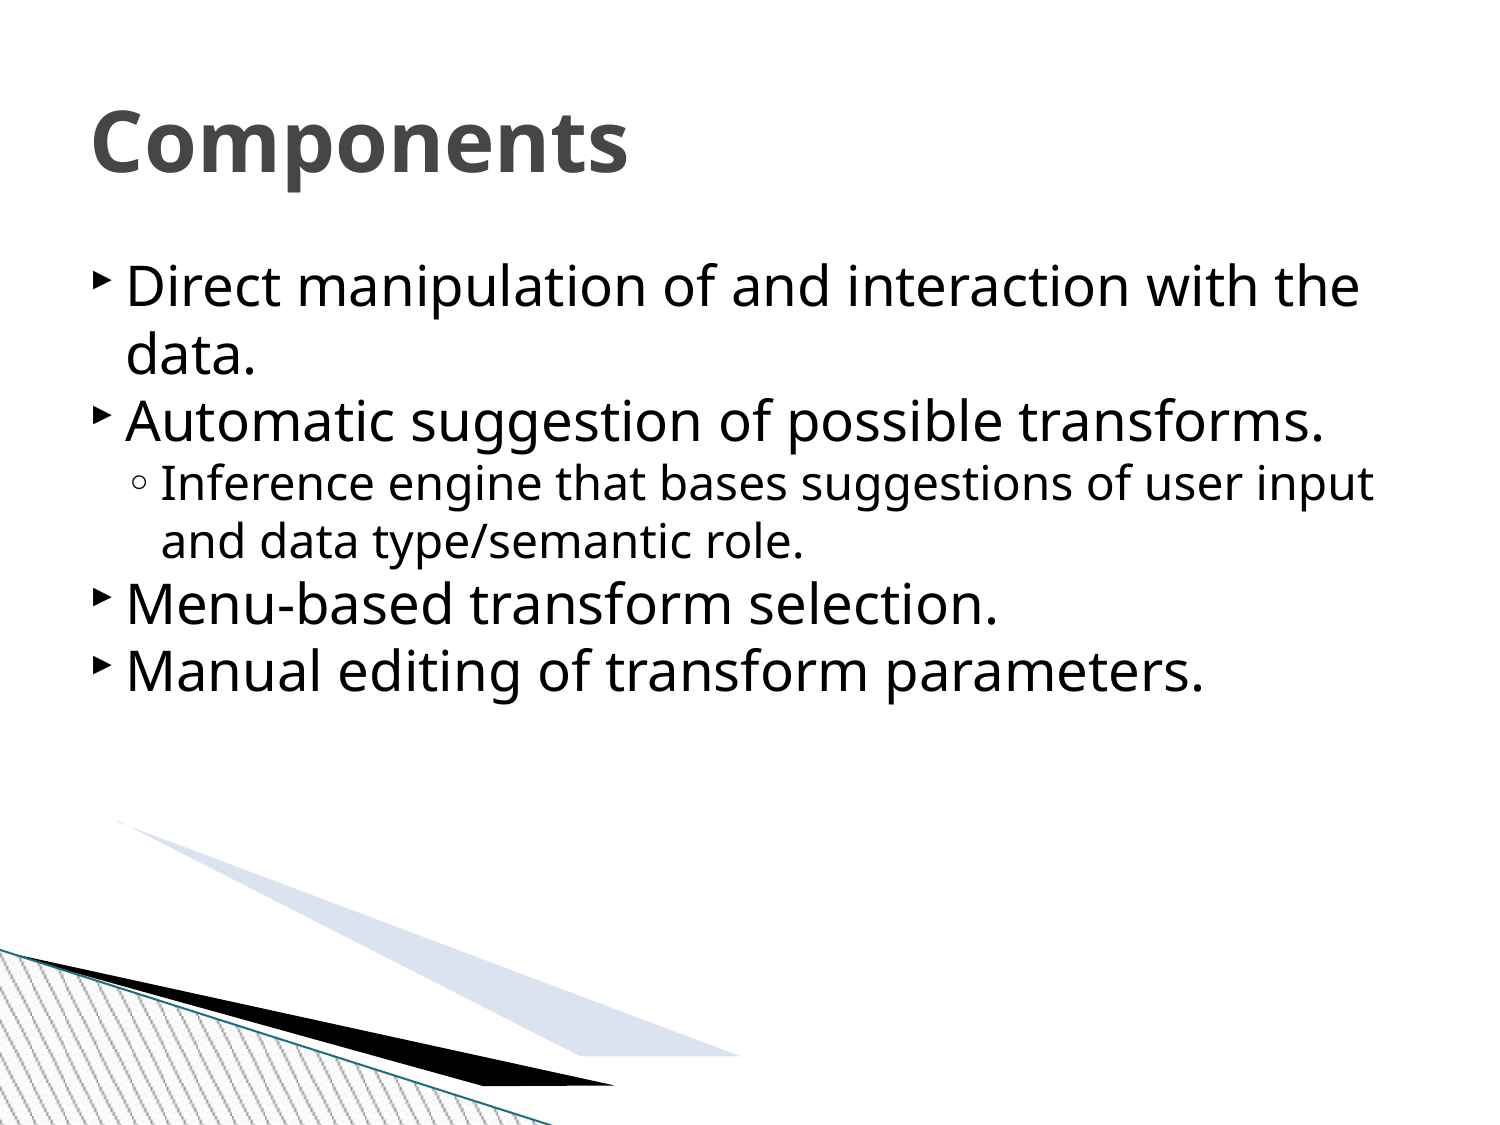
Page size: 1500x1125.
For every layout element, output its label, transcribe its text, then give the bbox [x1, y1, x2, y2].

text_box Direct manipulation of and interaction with the data. Automatic suggestion of possible transforms. Inference engine that bases suggestions of user input and data type/semantic role. Menu-based transform selection. Manual editing of transform parameters. [75, 243, 1425, 986]
picture [0, 952, 543, 1125]
text_box Components [75, 45, 1425, 233]
